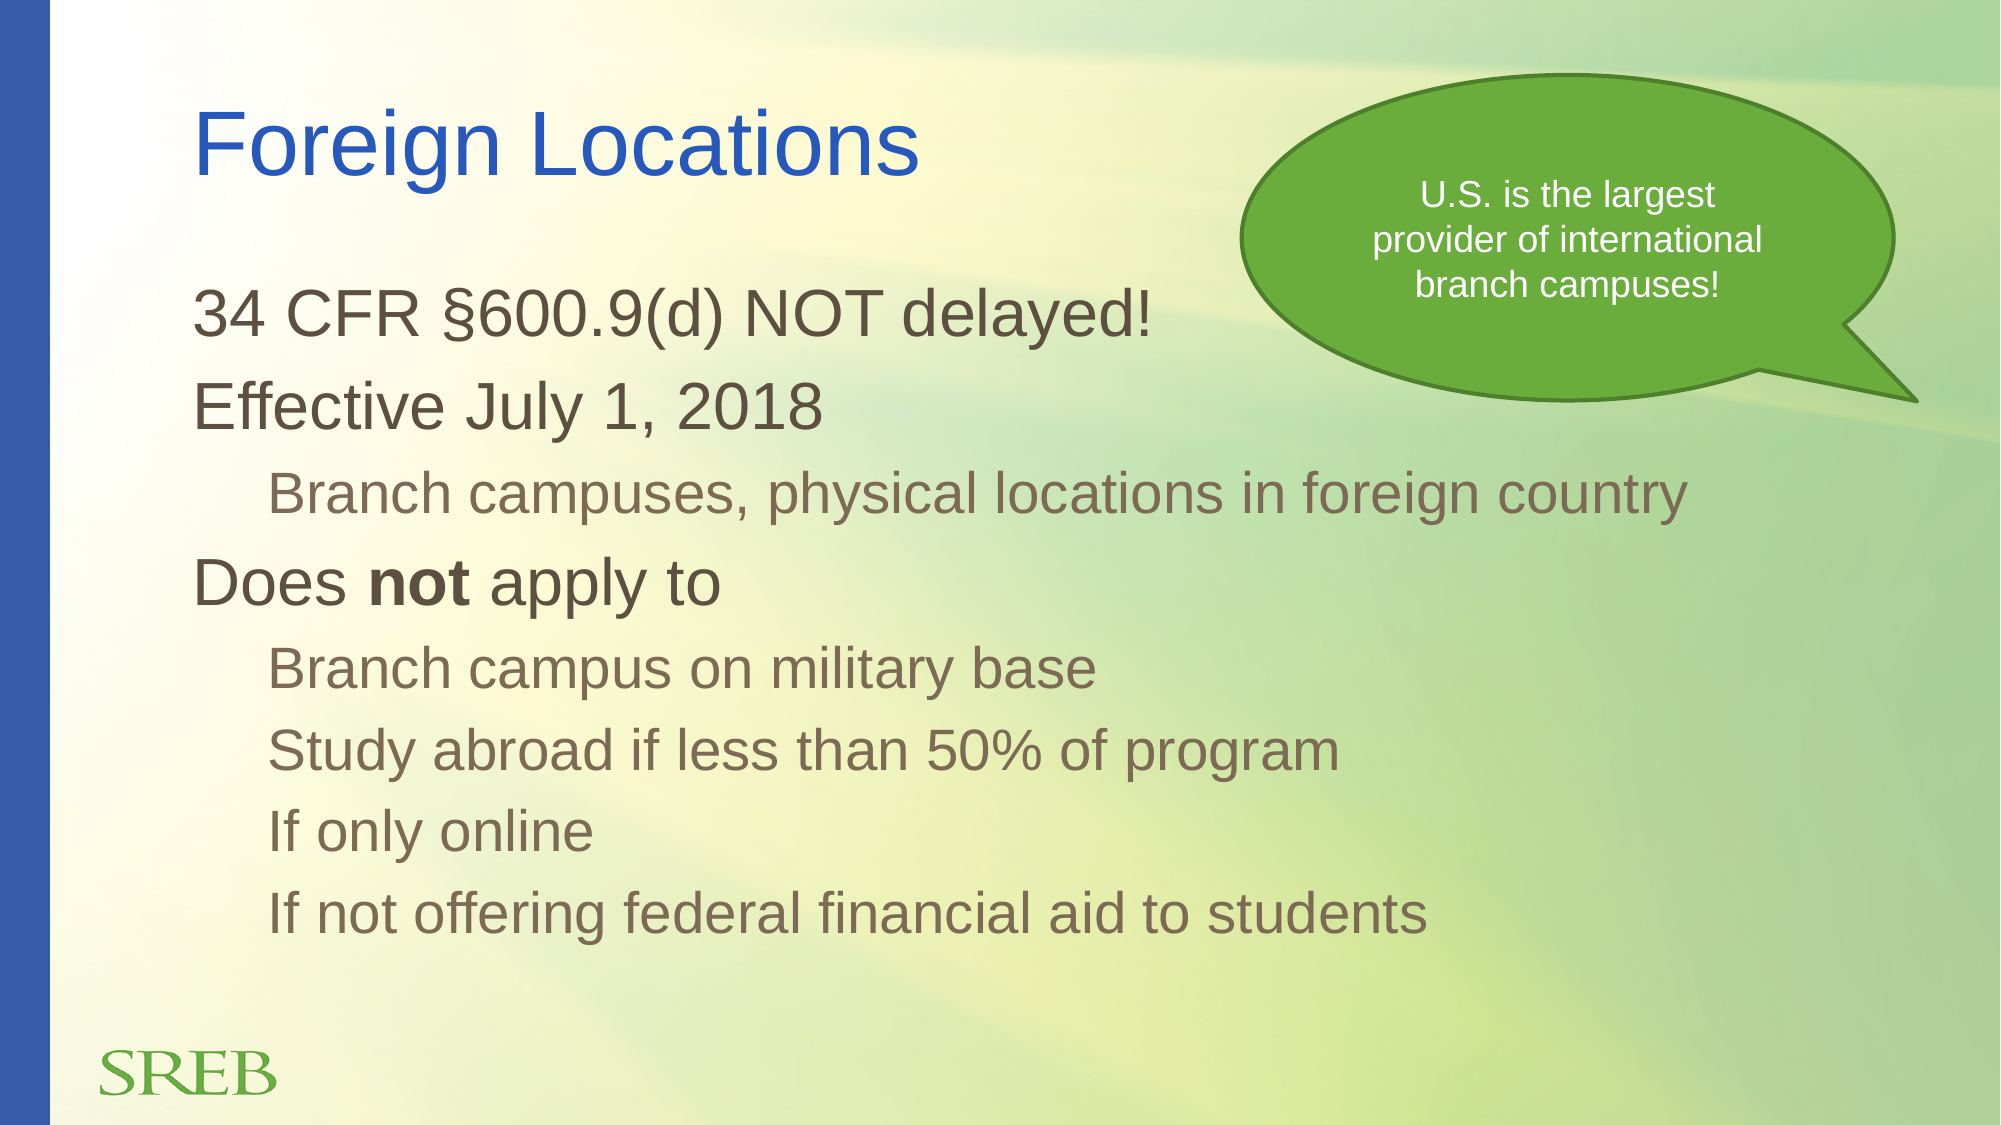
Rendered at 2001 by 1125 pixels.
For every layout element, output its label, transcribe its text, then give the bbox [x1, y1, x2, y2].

text_box U.S. is the largest provider of international branch campuses! [1239, 72, 1919, 404]
picture [0, 0, 2001, 1125]
list 34 CFR §600.9(d) NOT delayed! Effective July 1, 2018 Branch campuses, physical locations in foreign country Does not apply to Branch campus on military base Study abroad if less than 50% of program If only online If not offering federal financial aid to students [177, 262, 1866, 1005]
title Foreign Locations [177, 45, 1860, 233]
